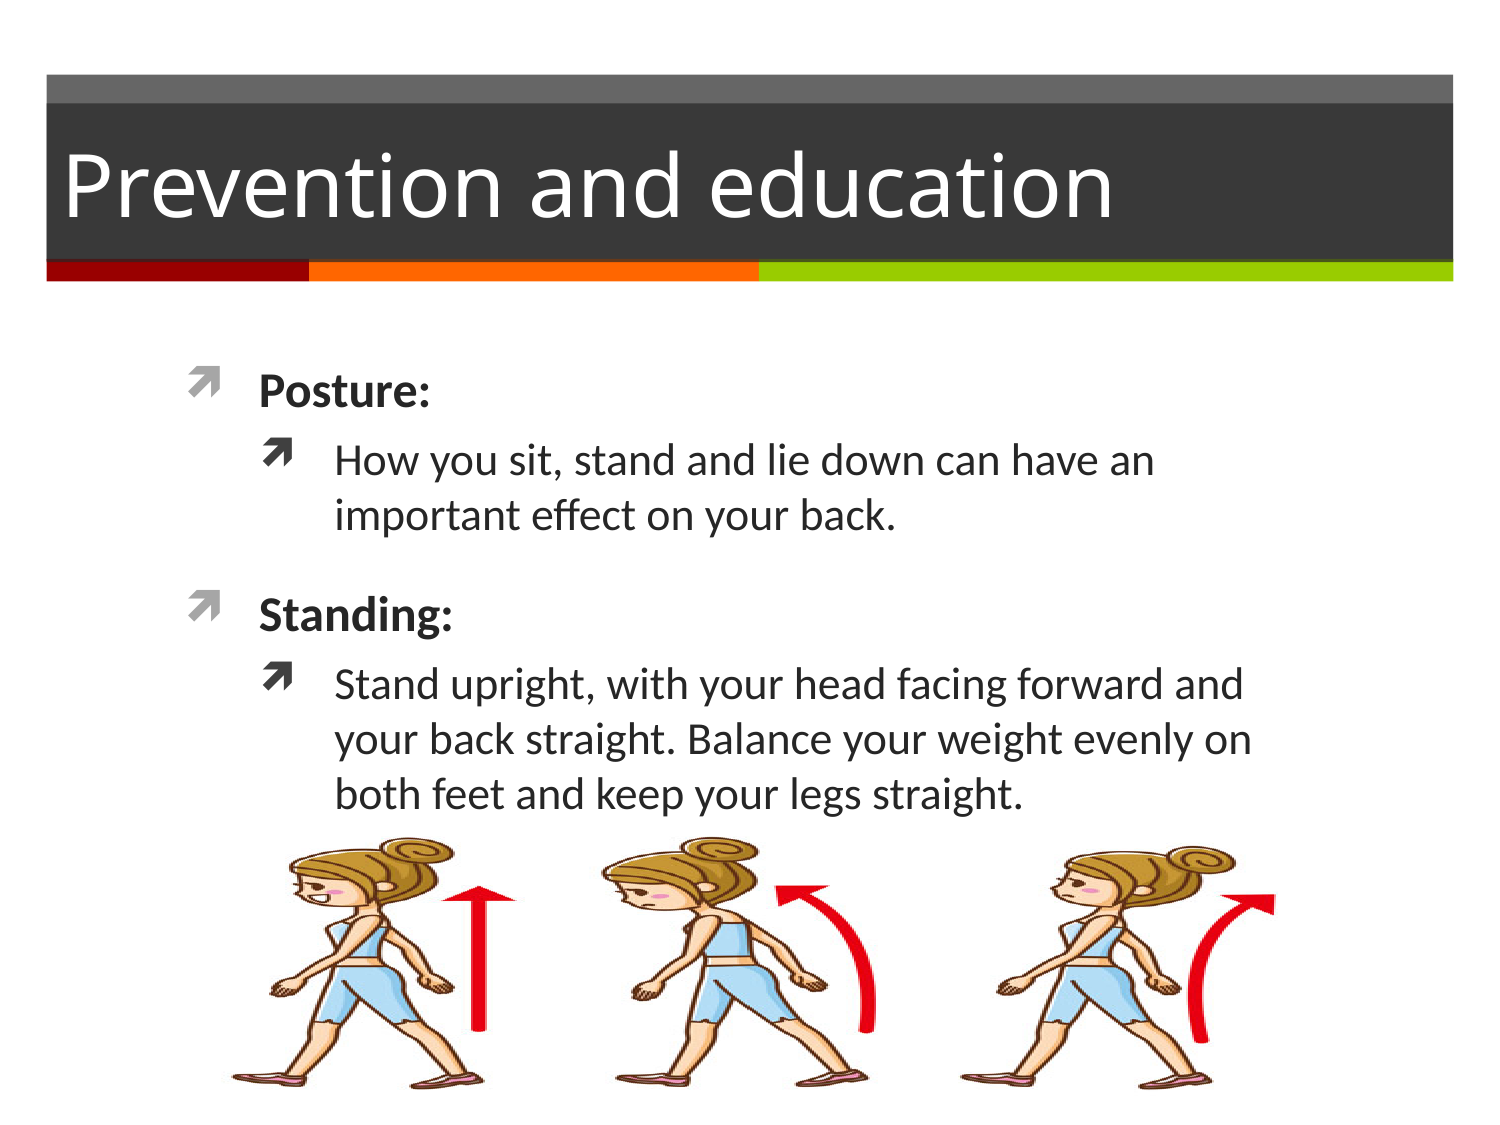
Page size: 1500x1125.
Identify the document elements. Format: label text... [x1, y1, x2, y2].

picture [188, 817, 1311, 1105]
title Prevention and education [46, 103, 1454, 263]
list Posture: How you sit, stand and lie down can have an important effect on your back. Standing: Stand upright, with your head facing forward and your back straight. Balance your weight evenly on both feet and keep your legs straight. [169, 350, 1331, 1005]
